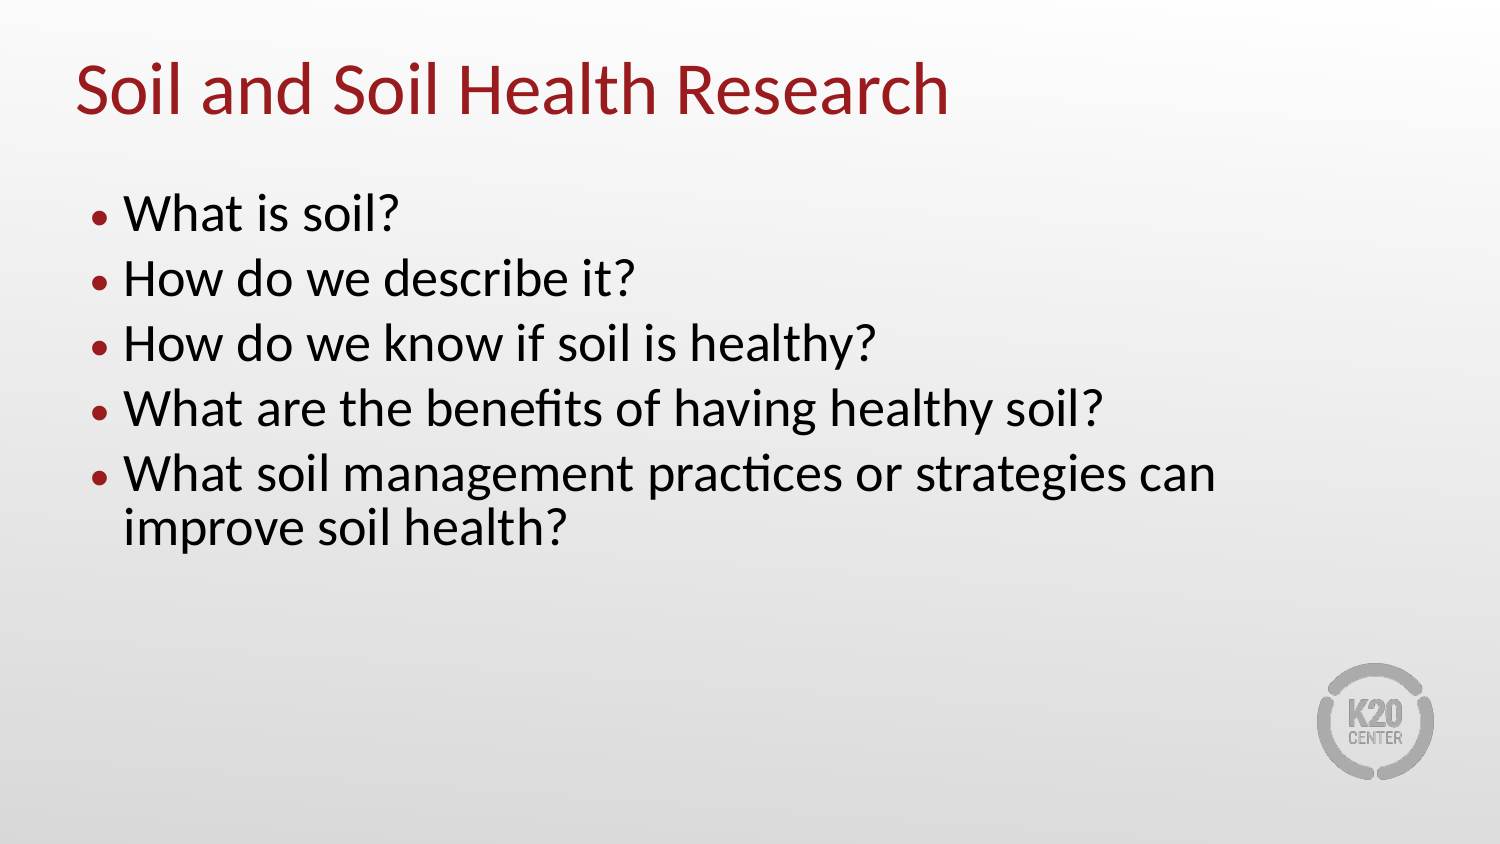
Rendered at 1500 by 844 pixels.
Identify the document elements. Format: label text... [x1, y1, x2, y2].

list What is soil? How do we describe it? How do we know if soil is healthy? What are the benefits of having healthy soil? What soil management practices or strategies can improve soil health? [75, 192, 1425, 723]
text_box Soil and Soil Health Research [74, 51, 1425, 192]
picture [1300, 646, 1451, 797]
